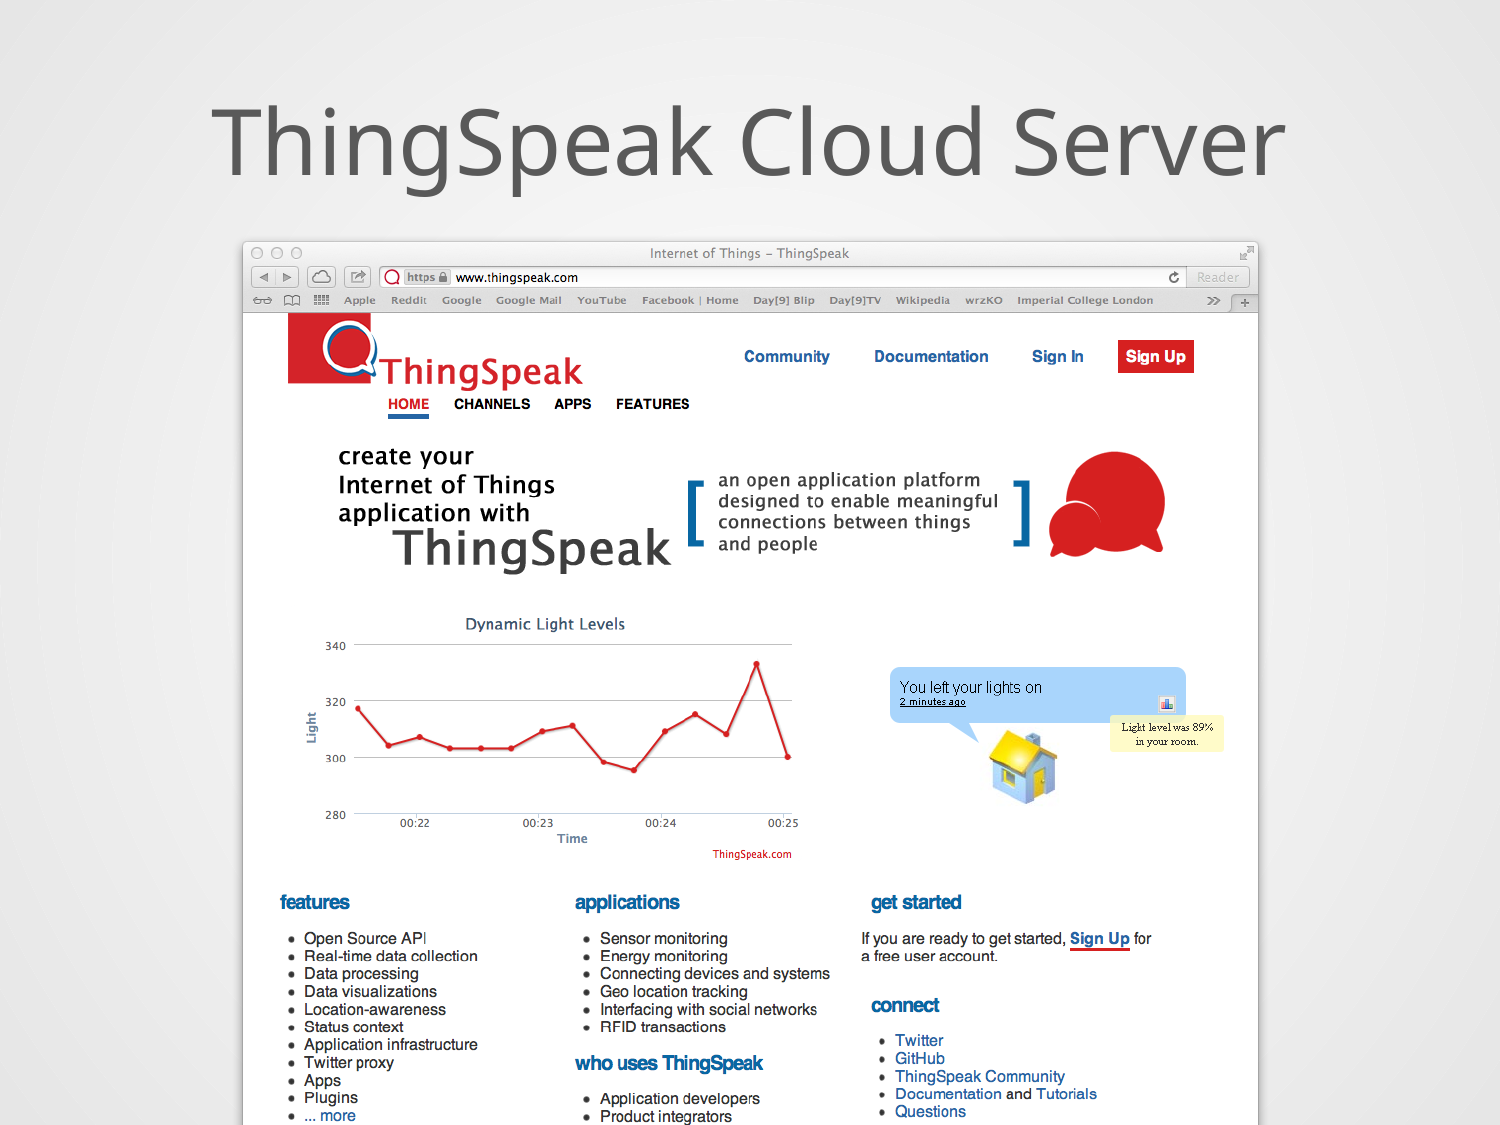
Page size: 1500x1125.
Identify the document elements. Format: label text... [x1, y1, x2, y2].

title ThingSpeak Cloud Server [75, 45, 1425, 233]
picture [229, 232, 1271, 1125]
